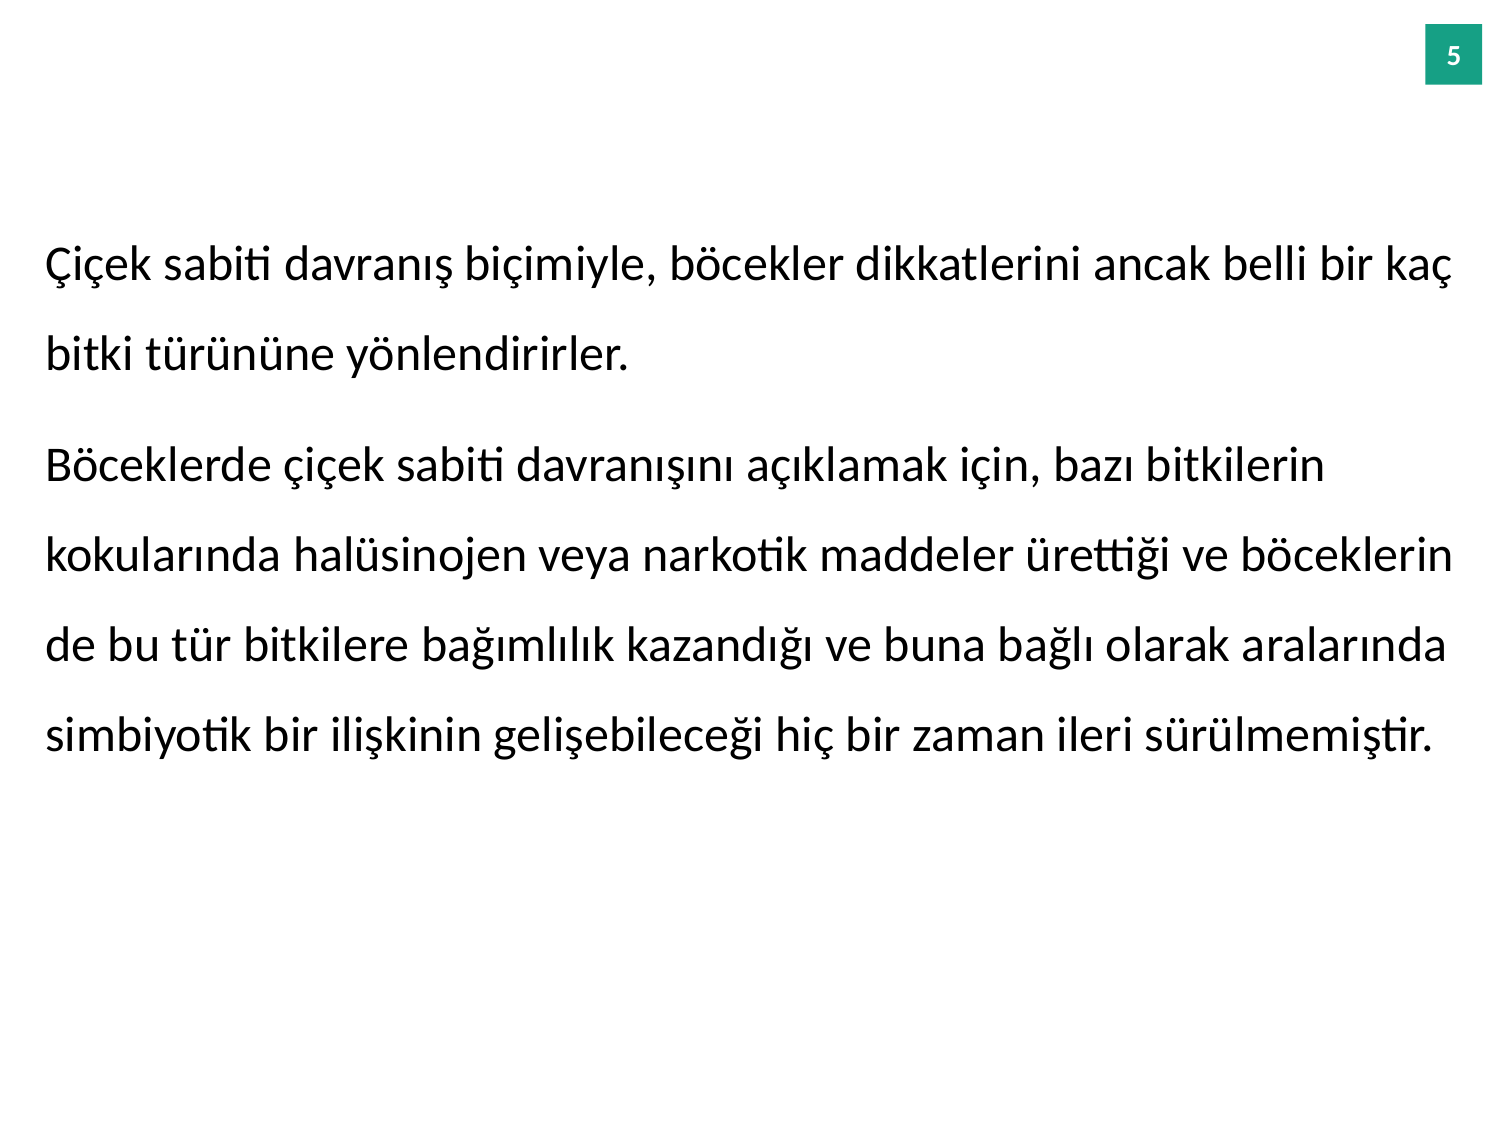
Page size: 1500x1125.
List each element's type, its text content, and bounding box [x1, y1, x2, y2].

list Çiçek sabiti davranış biçimiyle, böcekler dikkatlerini ancak belli bir kaç bitki türününe yönlendirirler. Böceklerde çiçek sabiti davranışını açıklamak için, bazı bitkilerin kokularında halüsinojen veya narkotik maddeler ürettiği ve böceklerin de bu tür bitkilere bağımlılık kazandığı ve buna bağlı olarak aralarında simbiyotik bir ilişkinin gelişebileceği hiç bir zaman ileri sürülmemiştir. [30, 193, 1473, 1061]
